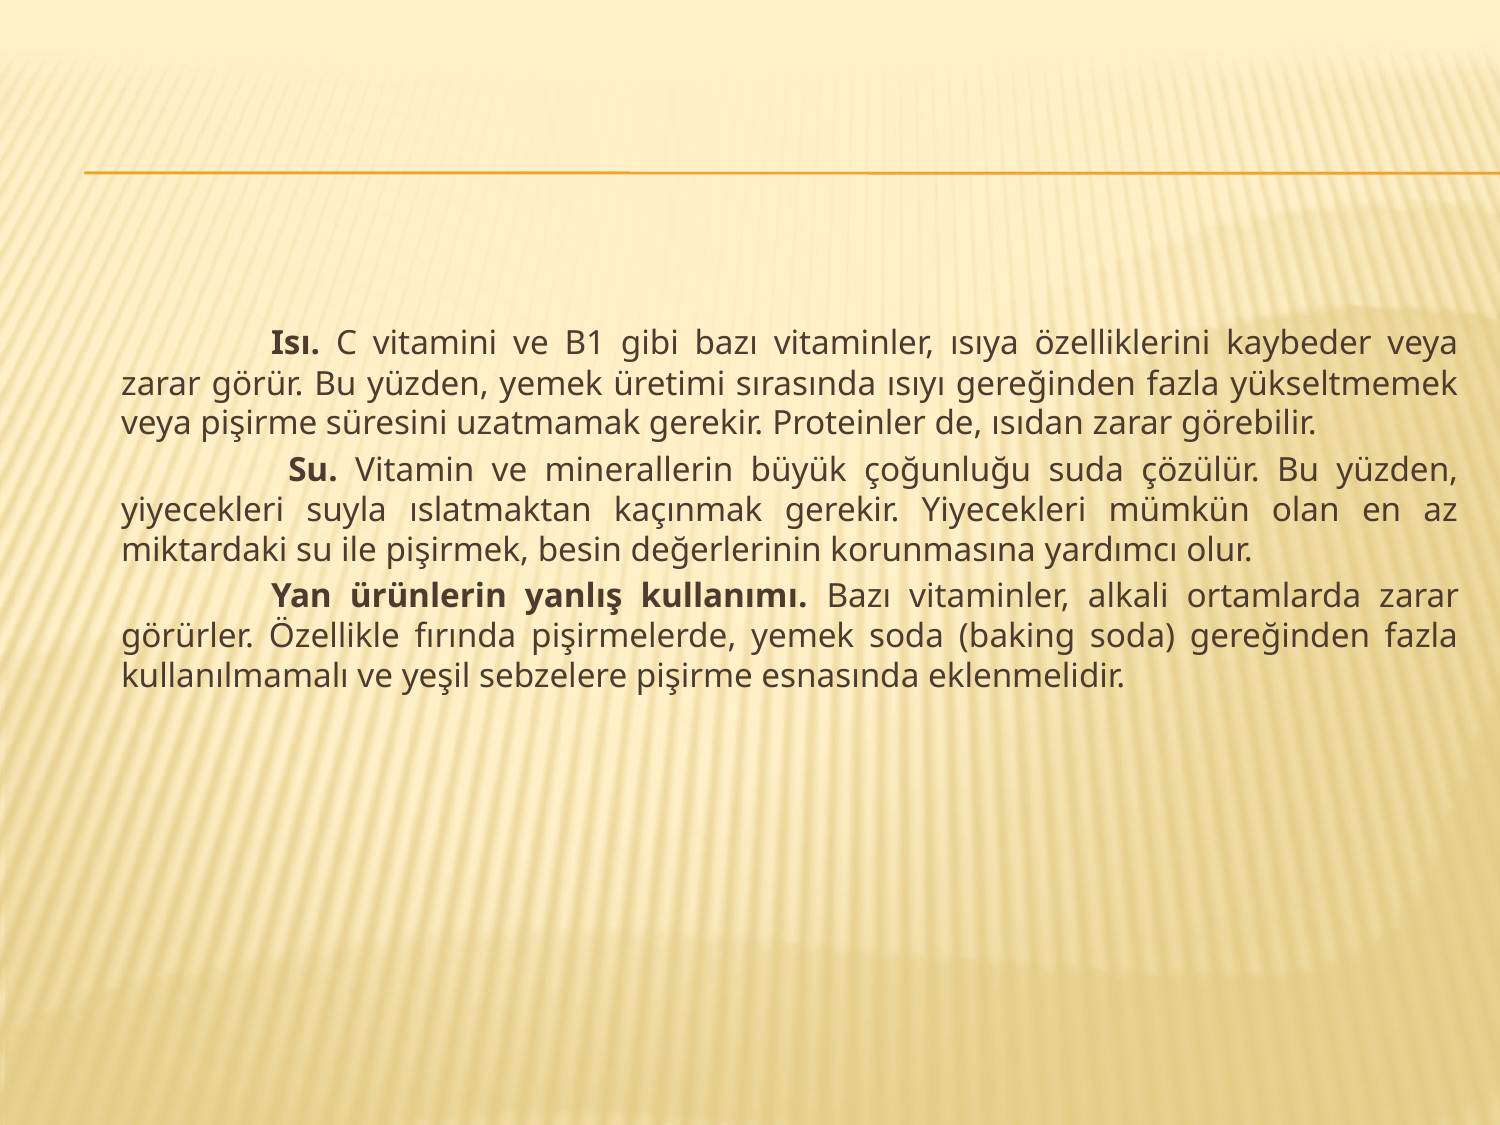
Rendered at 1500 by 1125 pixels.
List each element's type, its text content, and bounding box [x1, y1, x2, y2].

list Isı. C vitamini ve B1 gibi bazı vitaminler, ısıya özelliklerini kaybeder veya zarar görür. Bu yüzden, yemek üretimi sırasında ısıyı gereğinden fazla yükseltmemek veya pişirme süresini uzatmamak gerekir. Proteinler de, ısıdan zarar görebilir. Su. Vitamin ve minerallerin büyük çoğunluğu suda çözülür. Bu yüzden, yiyecekleri suyla ıslatmaktan kaçınmak gerekir. Yiyecekleri mümkün olan en az miktardaki su ile pişirmek, besin değerlerinin korunmasına yardımcı olur. Yan ürünlerin yanlış kullanımı. Bazı vitaminler, alkali ortamlarda zarar görürler. Özellikle fırında pişirmelerde, yemek soda (baking soda) gereğinden fazla kullanılmamalı ve yeşil sebzelere pişirme esnasında eklenmelidir. [50, 314, 1475, 998]
